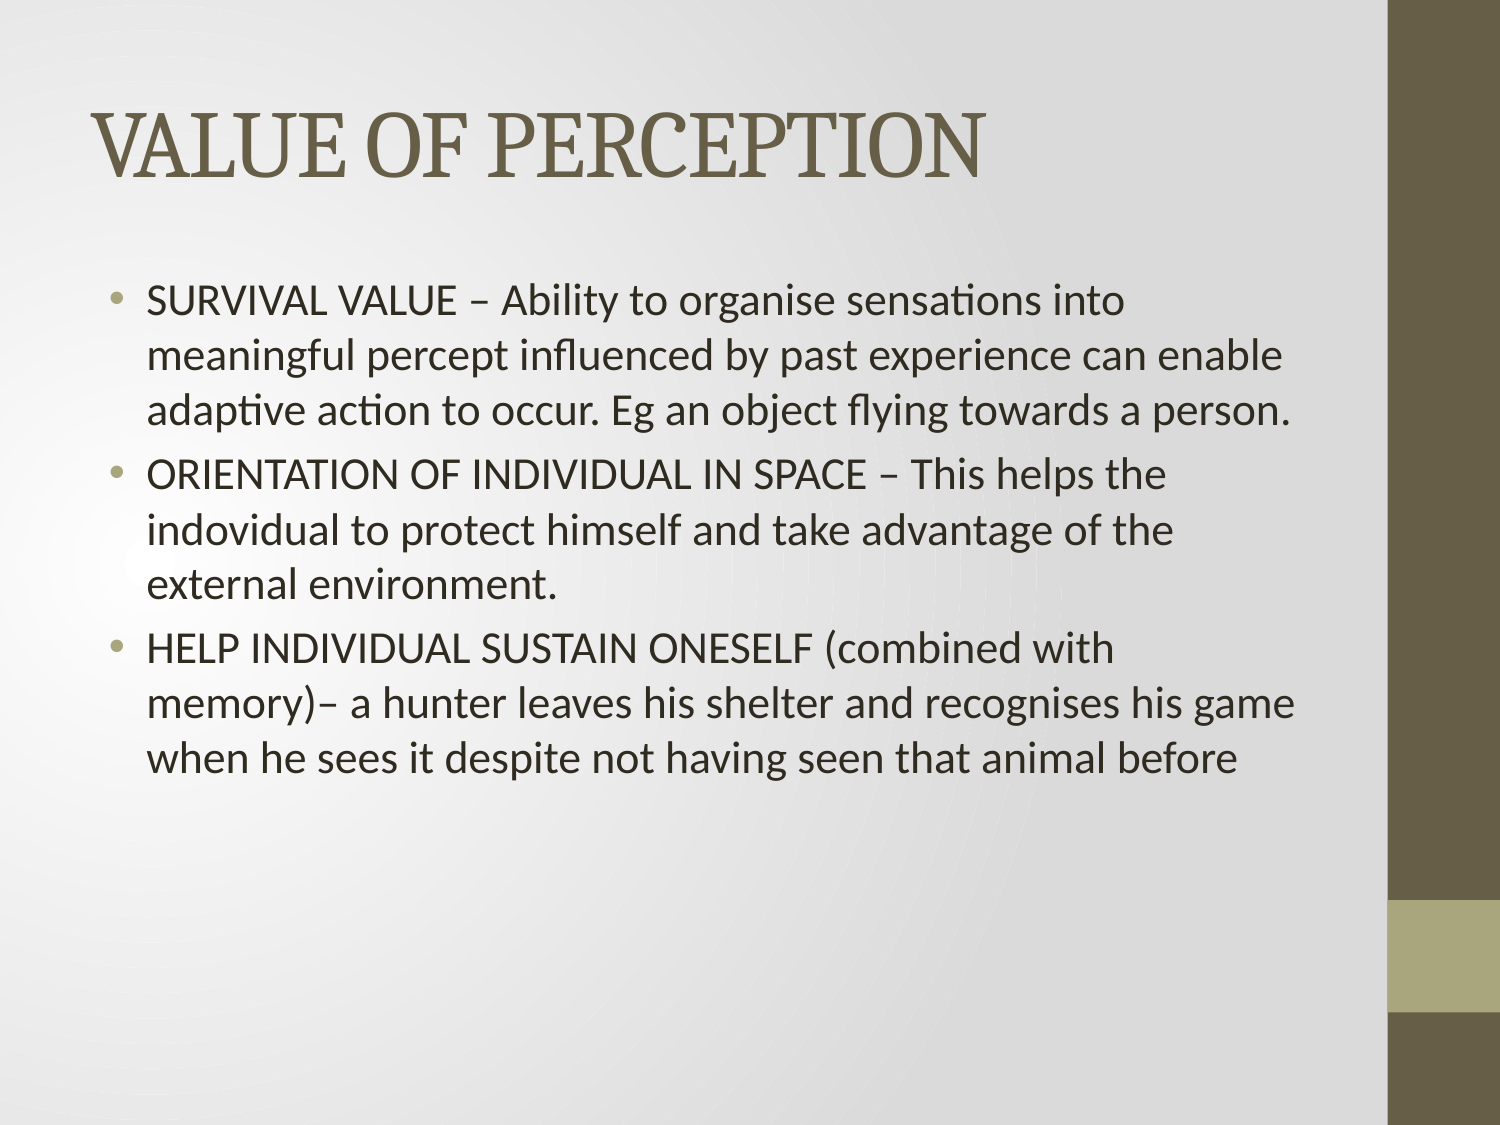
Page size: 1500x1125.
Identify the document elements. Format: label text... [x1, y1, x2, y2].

title VALUE OF PERCEPTION [75, 45, 1325, 233]
list SURVIVAL VALUE – Ability to organise sensations into meaningful percept influenced by past experience can enable adaptive action to occur. Eg an object flying towards a person. ORIENTATION OF INDIVIDUAL IN SPACE – This helps the indovidual to protect himself and take advantage of the external environment. HELP INDIVIDUAL SUSTAIN ONESELF (combined with memory)– a hunter leaves his shelter and recognises his game when he sees it despite not having seen that animal before [75, 262, 1325, 1050]
